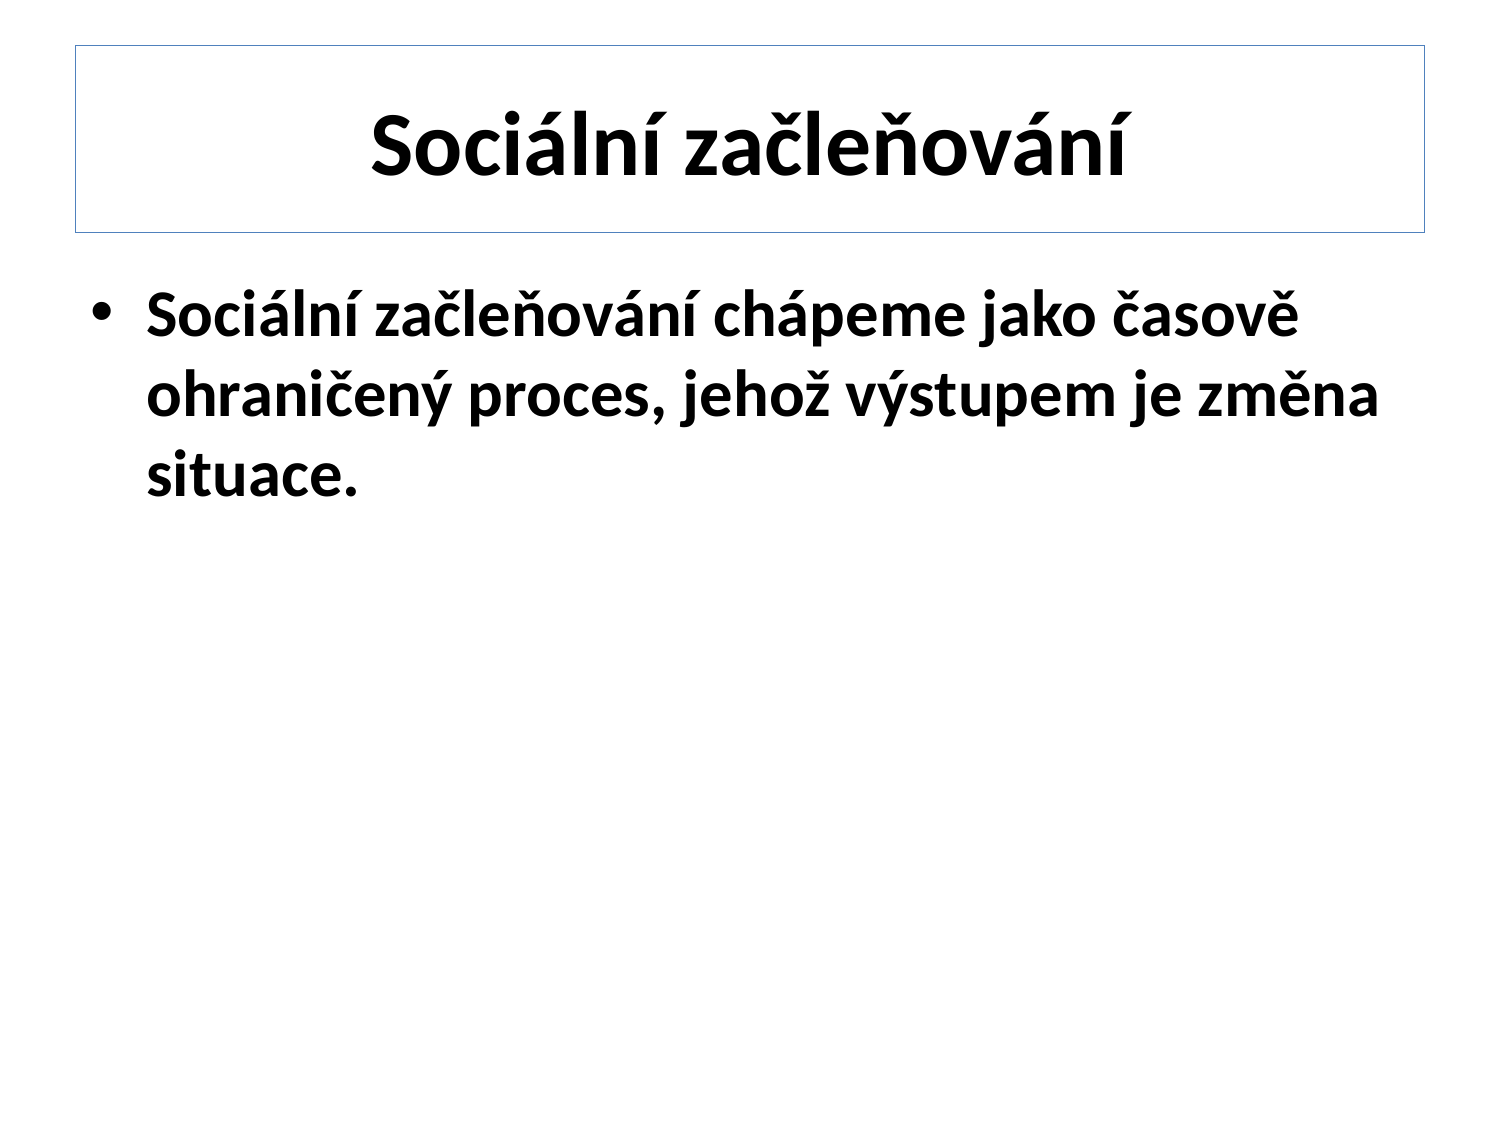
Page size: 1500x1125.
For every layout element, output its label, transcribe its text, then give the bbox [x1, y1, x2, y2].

title Sociální začleňování [75, 45, 1425, 233]
list Sociální začleňování chápeme jako časově ohraničený proces, jehož výstupem je změna situace. [75, 262, 1425, 1005]
